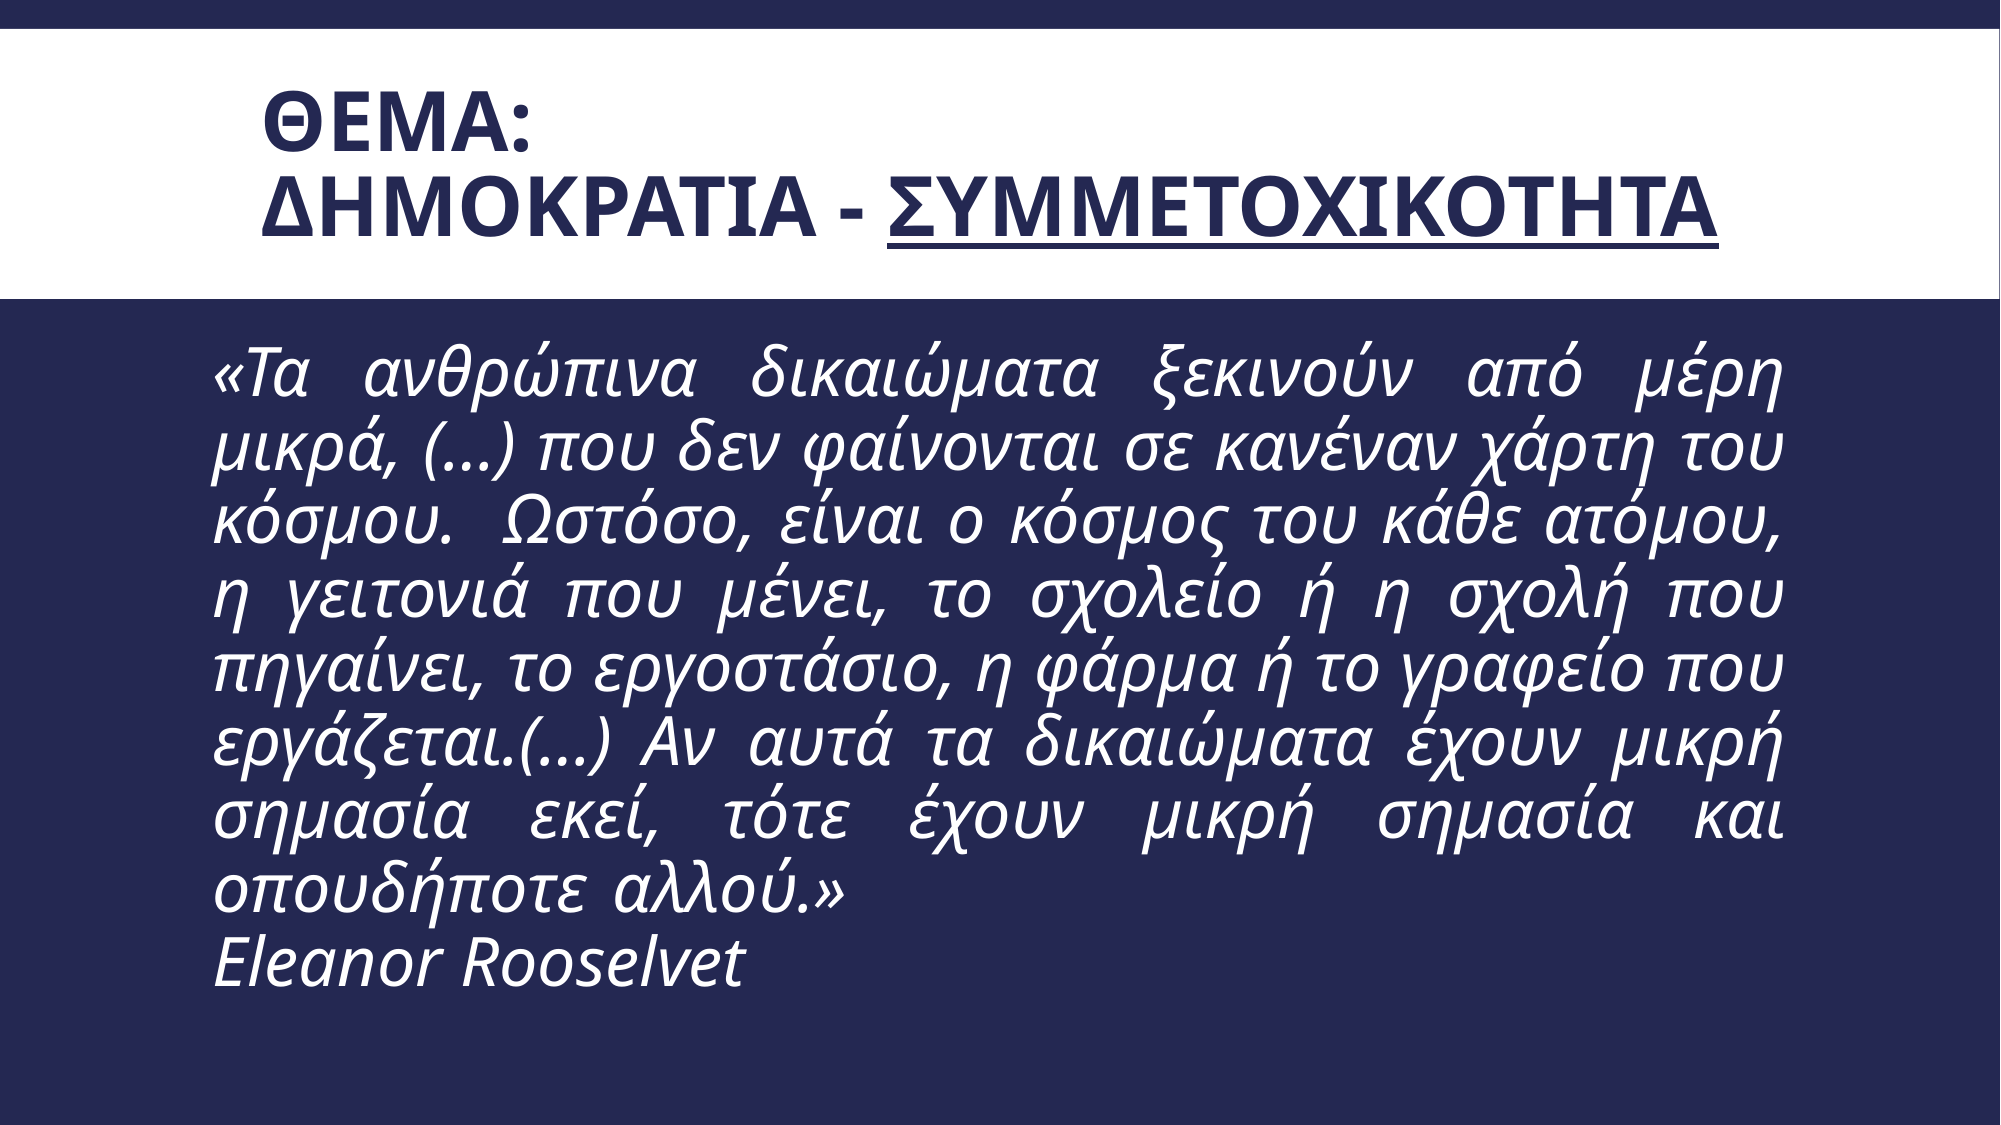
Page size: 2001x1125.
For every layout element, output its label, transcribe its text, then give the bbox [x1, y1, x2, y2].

list «Τα ανθρώπινα δικαιώματα ξεκινούν από μέρη μικρά, (…) που δεν φαίνονται σε κανέναν χάρτη του κόσμου. Ωστόσο, είναι ο κόσμος του κάθε ατόμου, η γειτονιά που μένει, το σχολείο ή η σχολή που πηγαίνει, το εργοστάσιο, η φάρμα ή το γραφείο που εργάζεται.(…) Αν αυτά τα δικαιώματα έχουν μικρή σημασία εκεί, τότε έχουν μικρή σημασία και οπουδήποτε αλλού.» Eleanor Rooselvet [197, 329, 1803, 1020]
title Θεμα: Δημοκρατια - συμμετοχικοτητα [245, 44, 1851, 292]
